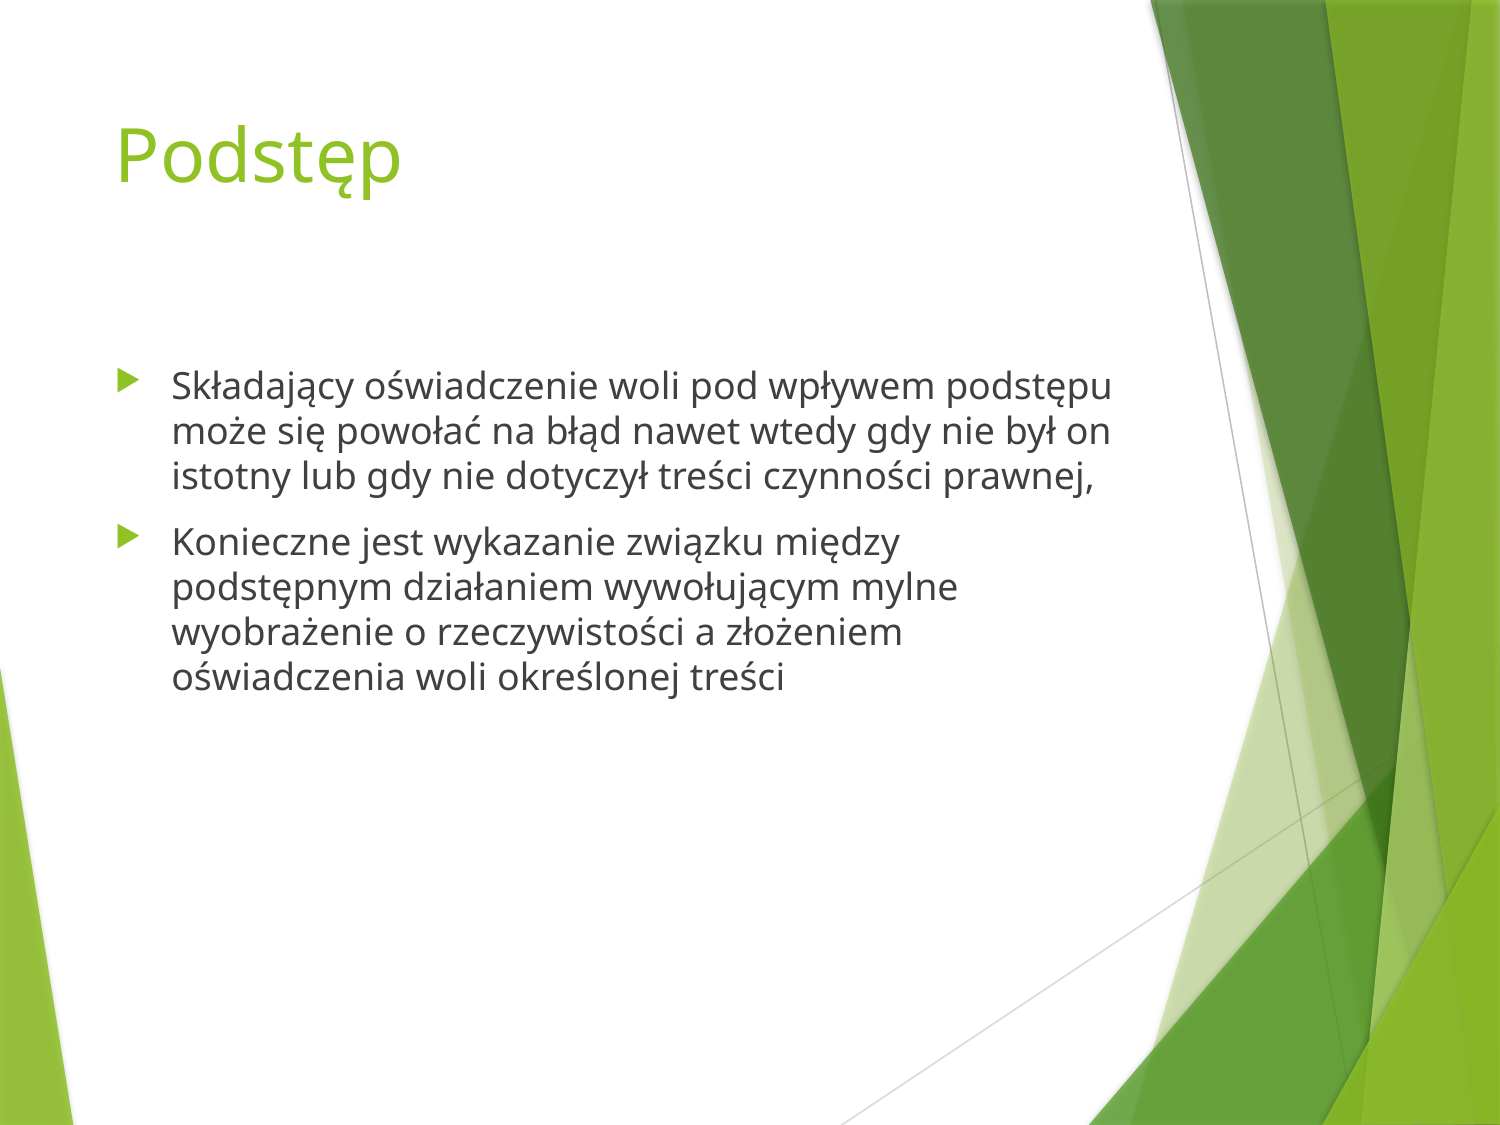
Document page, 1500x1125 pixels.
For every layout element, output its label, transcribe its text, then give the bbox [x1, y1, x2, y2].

list Składający oświadczenie woli pod wpływem podstępu może się powołać na błąd nawet wtedy gdy nie był on istotny lub gdy nie dotyczył treści czynności prawnej, Konieczne jest wykazanie związku między podstępnym działaniem wywołującym mylne wyobrażenie o rzeczywistości a złożeniem oświadczenia woli określonej treści [99, 354, 1142, 992]
title Podstęp [99, 99, 1142, 317]
